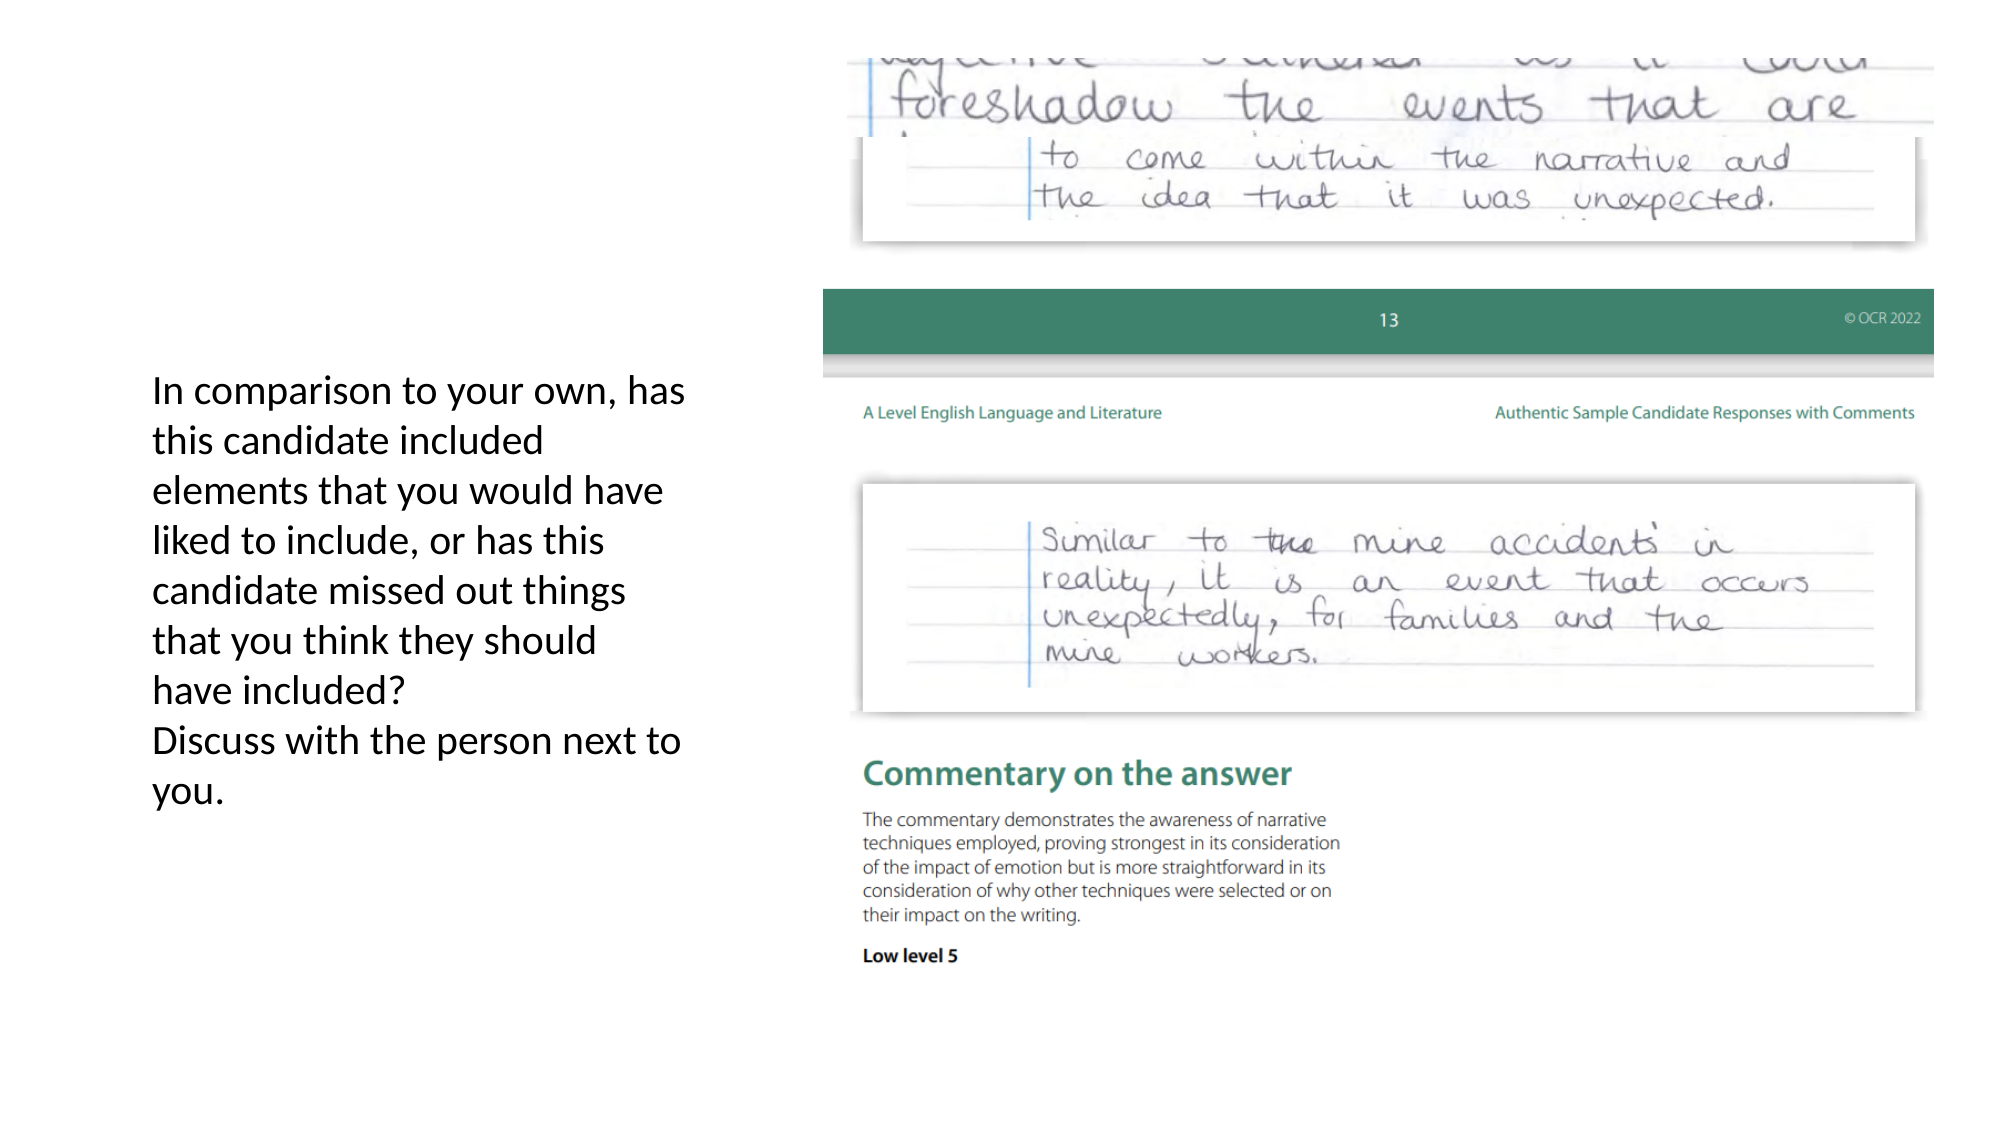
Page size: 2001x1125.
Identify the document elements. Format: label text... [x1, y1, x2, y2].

text_box In comparison to your own, has this candidate included elements that you would have liked to include, or has this candidate missed out things that you think they should have included? Discuss with the person next to you. [137, 355, 701, 821]
picture [847, 58, 1934, 137]
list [823, 134, 1934, 990]
